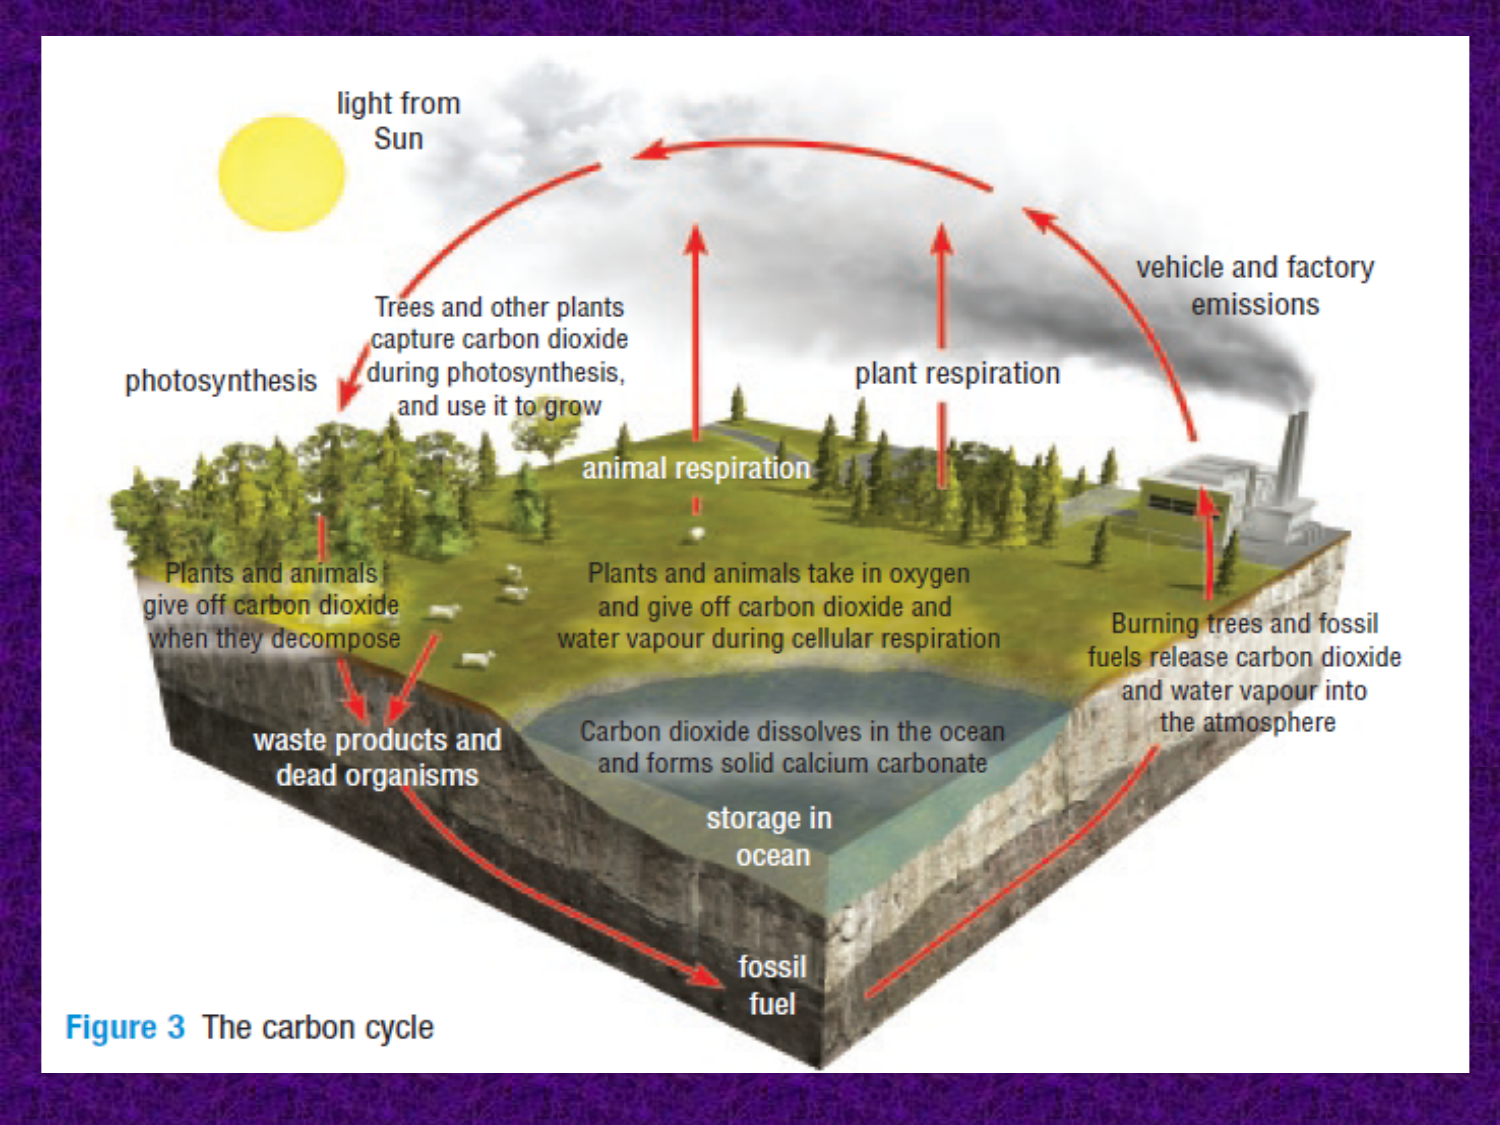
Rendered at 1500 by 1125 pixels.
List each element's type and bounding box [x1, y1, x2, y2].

picture [0, 0, 1500, 1125]
list [40, 30, 1470, 1073]
